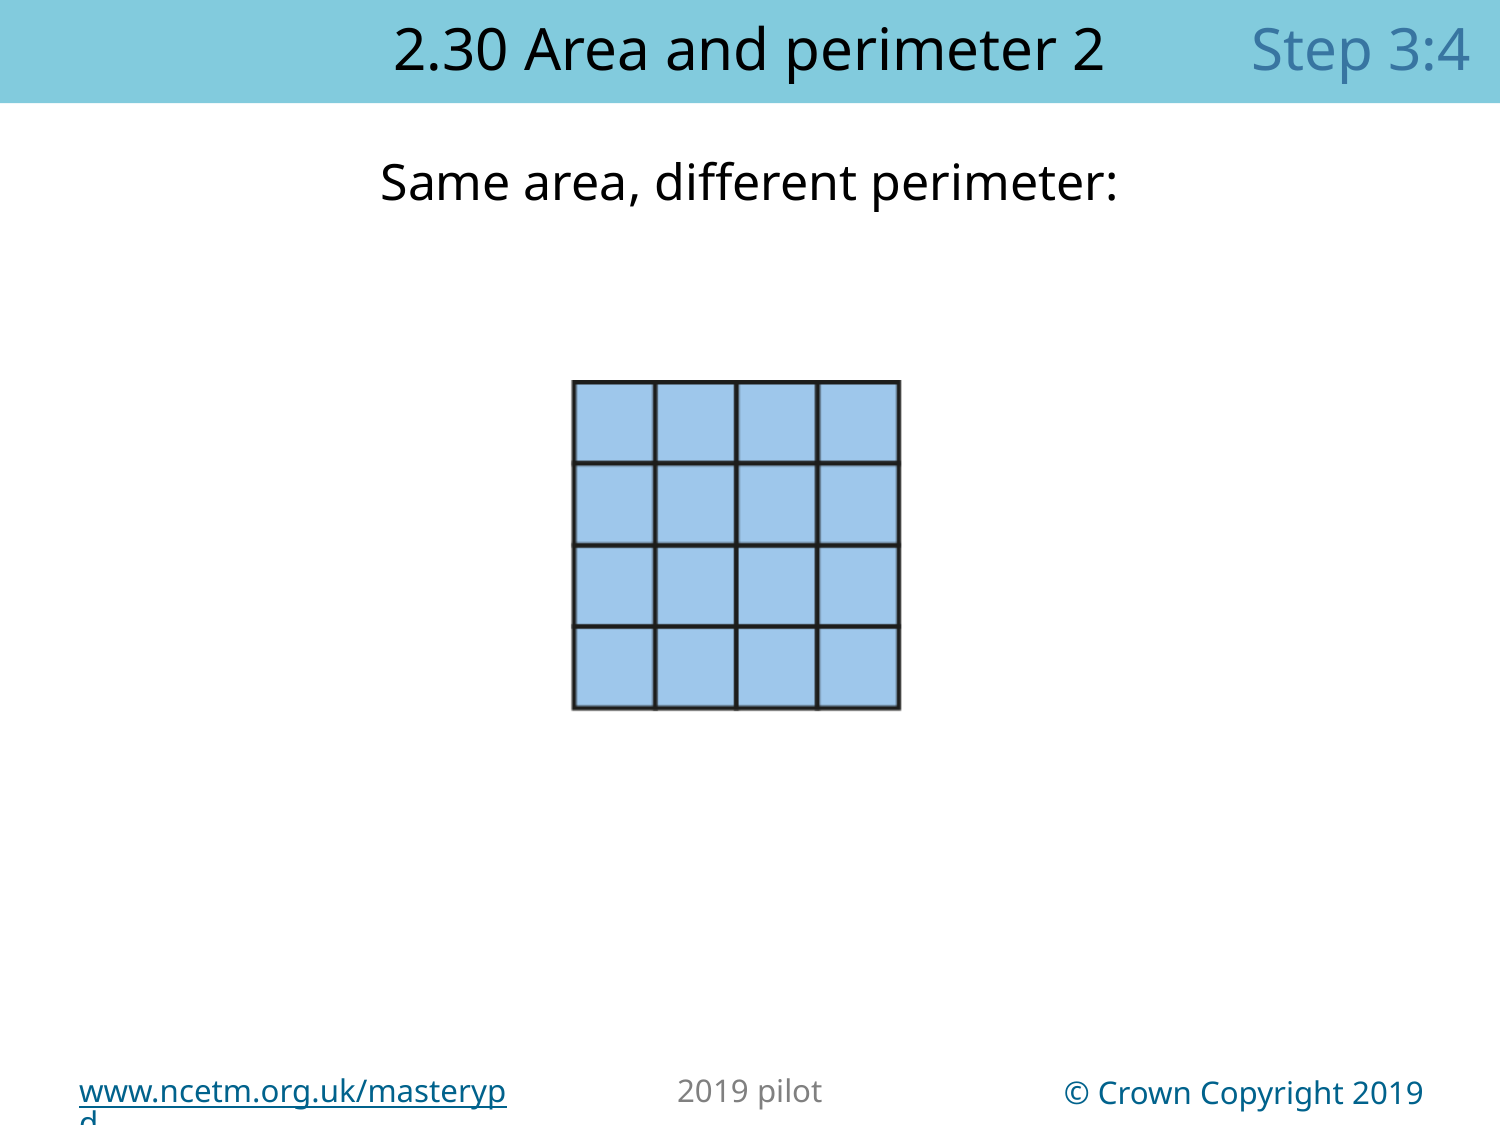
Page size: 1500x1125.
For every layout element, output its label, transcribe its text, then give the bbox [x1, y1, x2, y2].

text_box Same area, different perimeter: [45, 143, 1455, 218]
picture [101, 380, 1399, 745]
list Step 3:4 [0, 0, 1500, 104]
